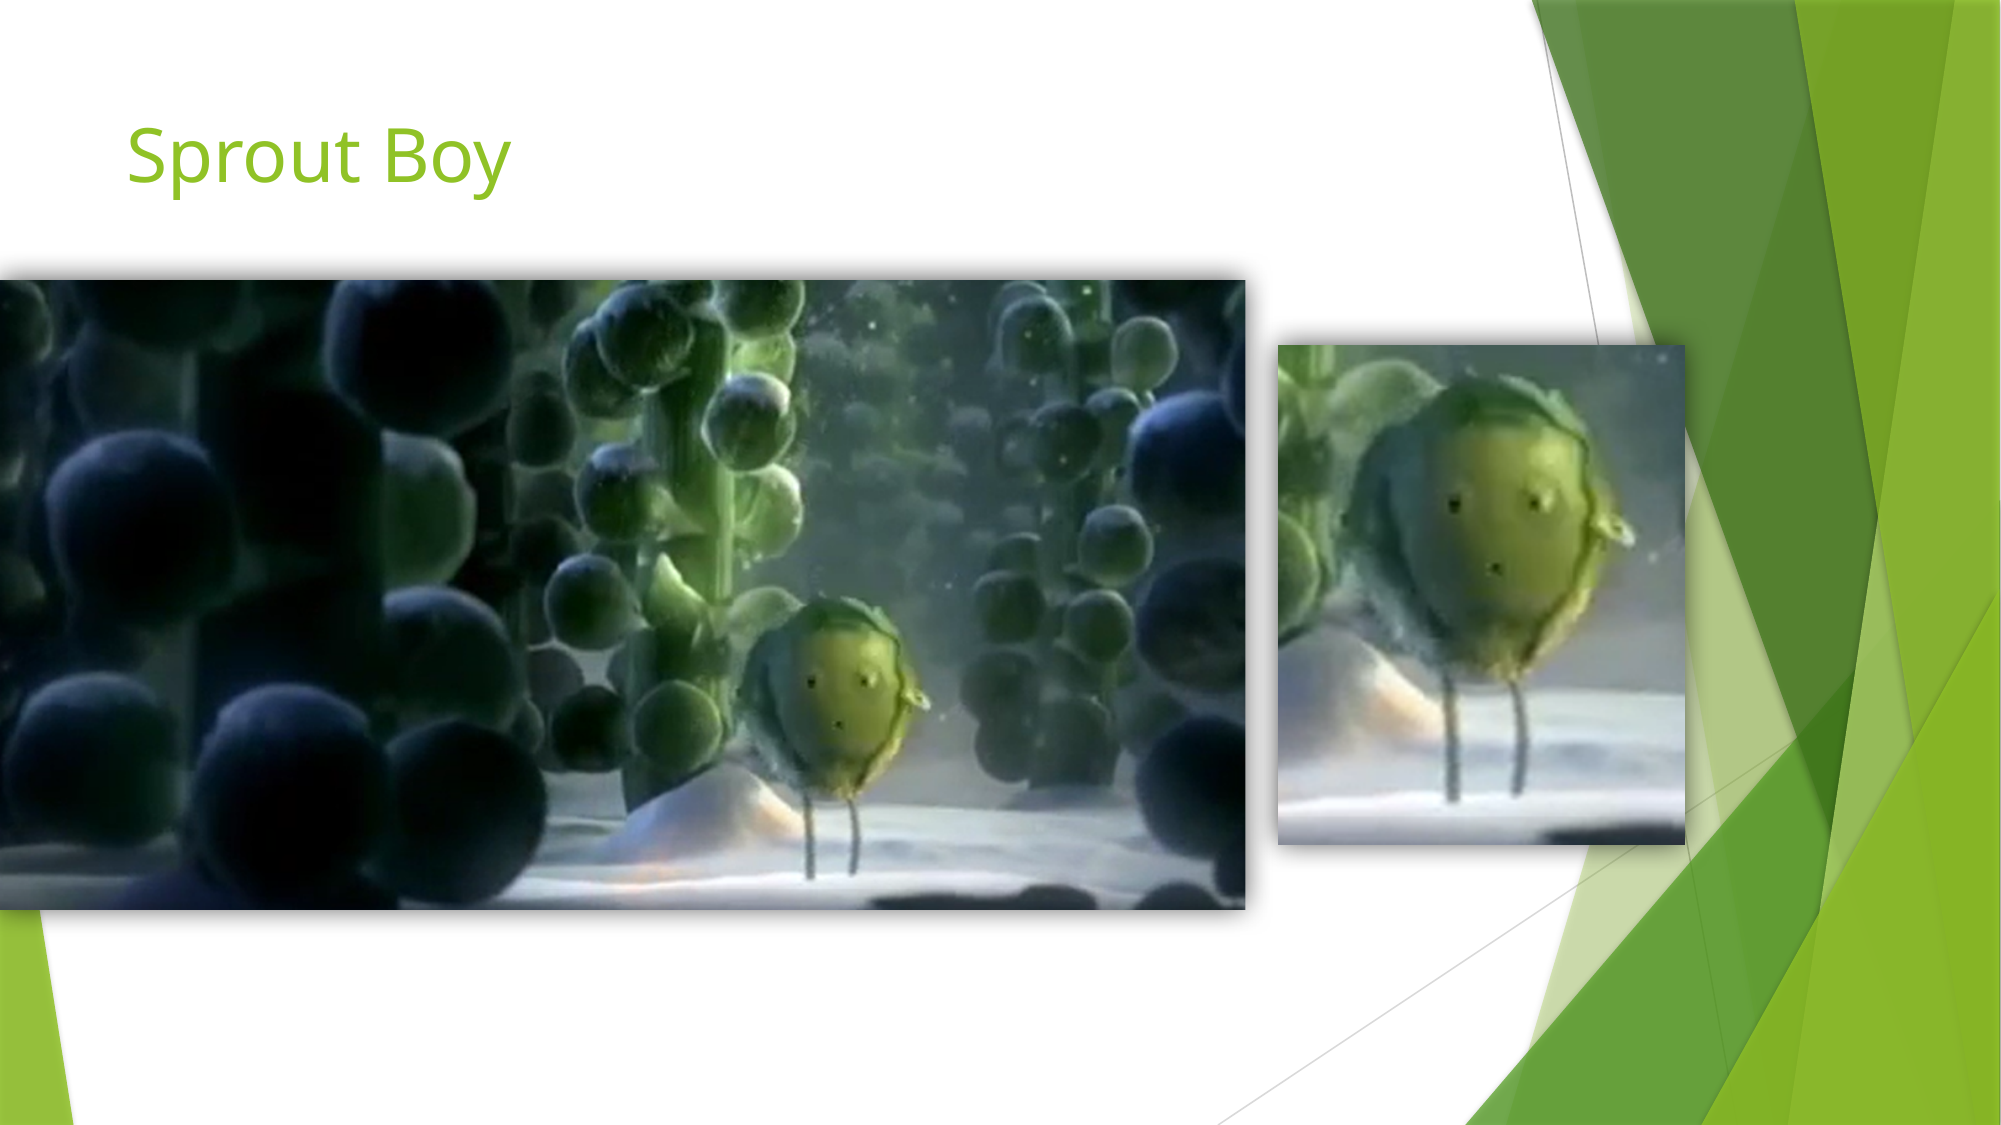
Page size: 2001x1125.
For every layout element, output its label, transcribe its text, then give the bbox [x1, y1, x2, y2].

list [1278, 345, 1685, 845]
picture [0, 279, 1246, 911]
title Sprout Boy [111, 99, 1522, 317]
